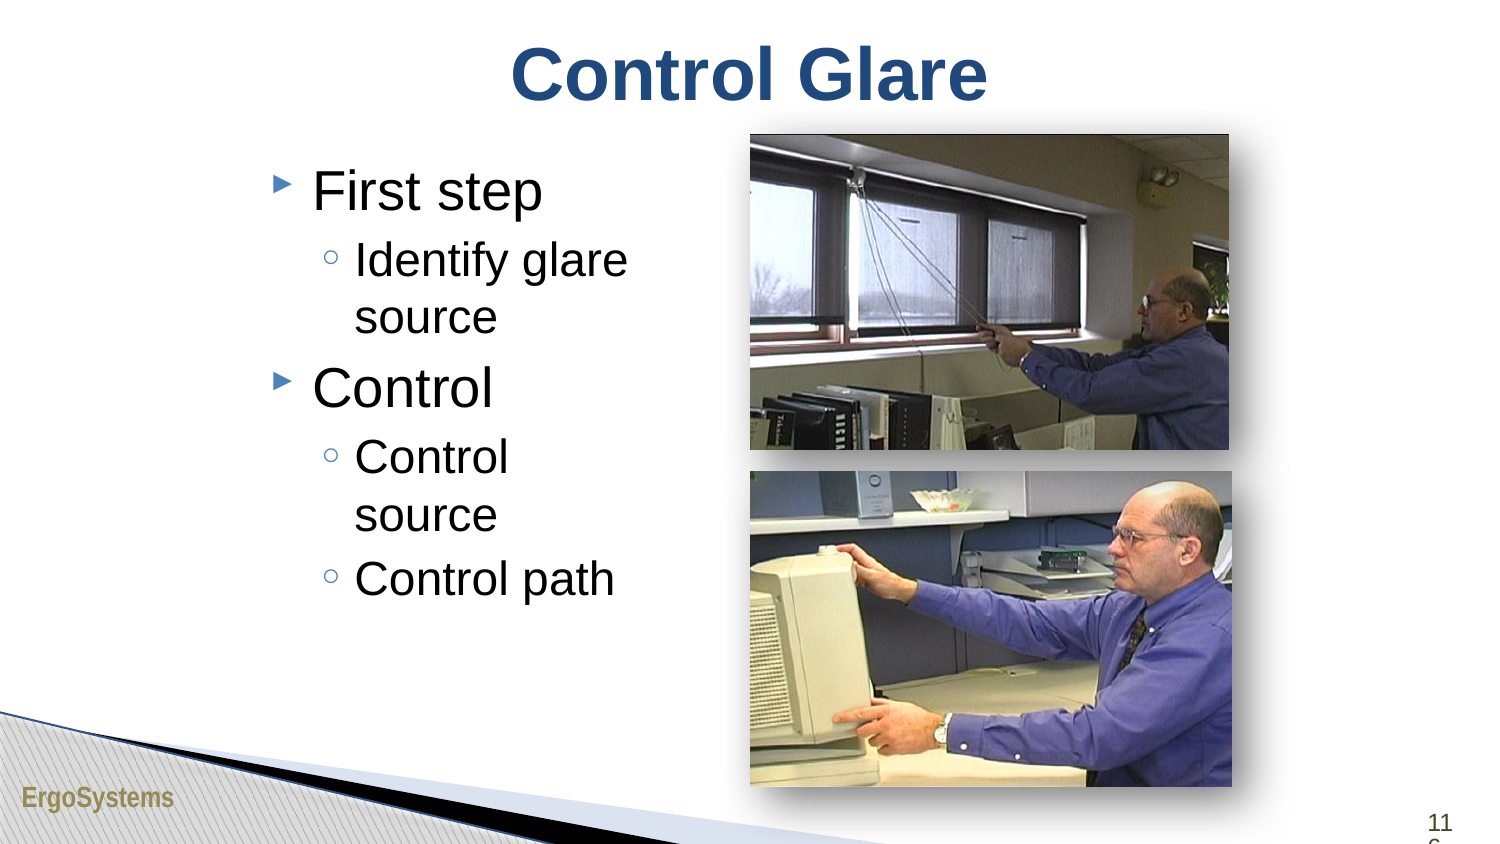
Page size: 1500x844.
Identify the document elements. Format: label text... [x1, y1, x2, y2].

picture [749, 471, 1232, 787]
title Control Glare [0, 0, 1500, 141]
list First step Identify glare source Control Control source Control path [237, 146, 650, 785]
slide_number 116 [1412, 798, 1473, 844]
picture [749, 134, 1229, 450]
